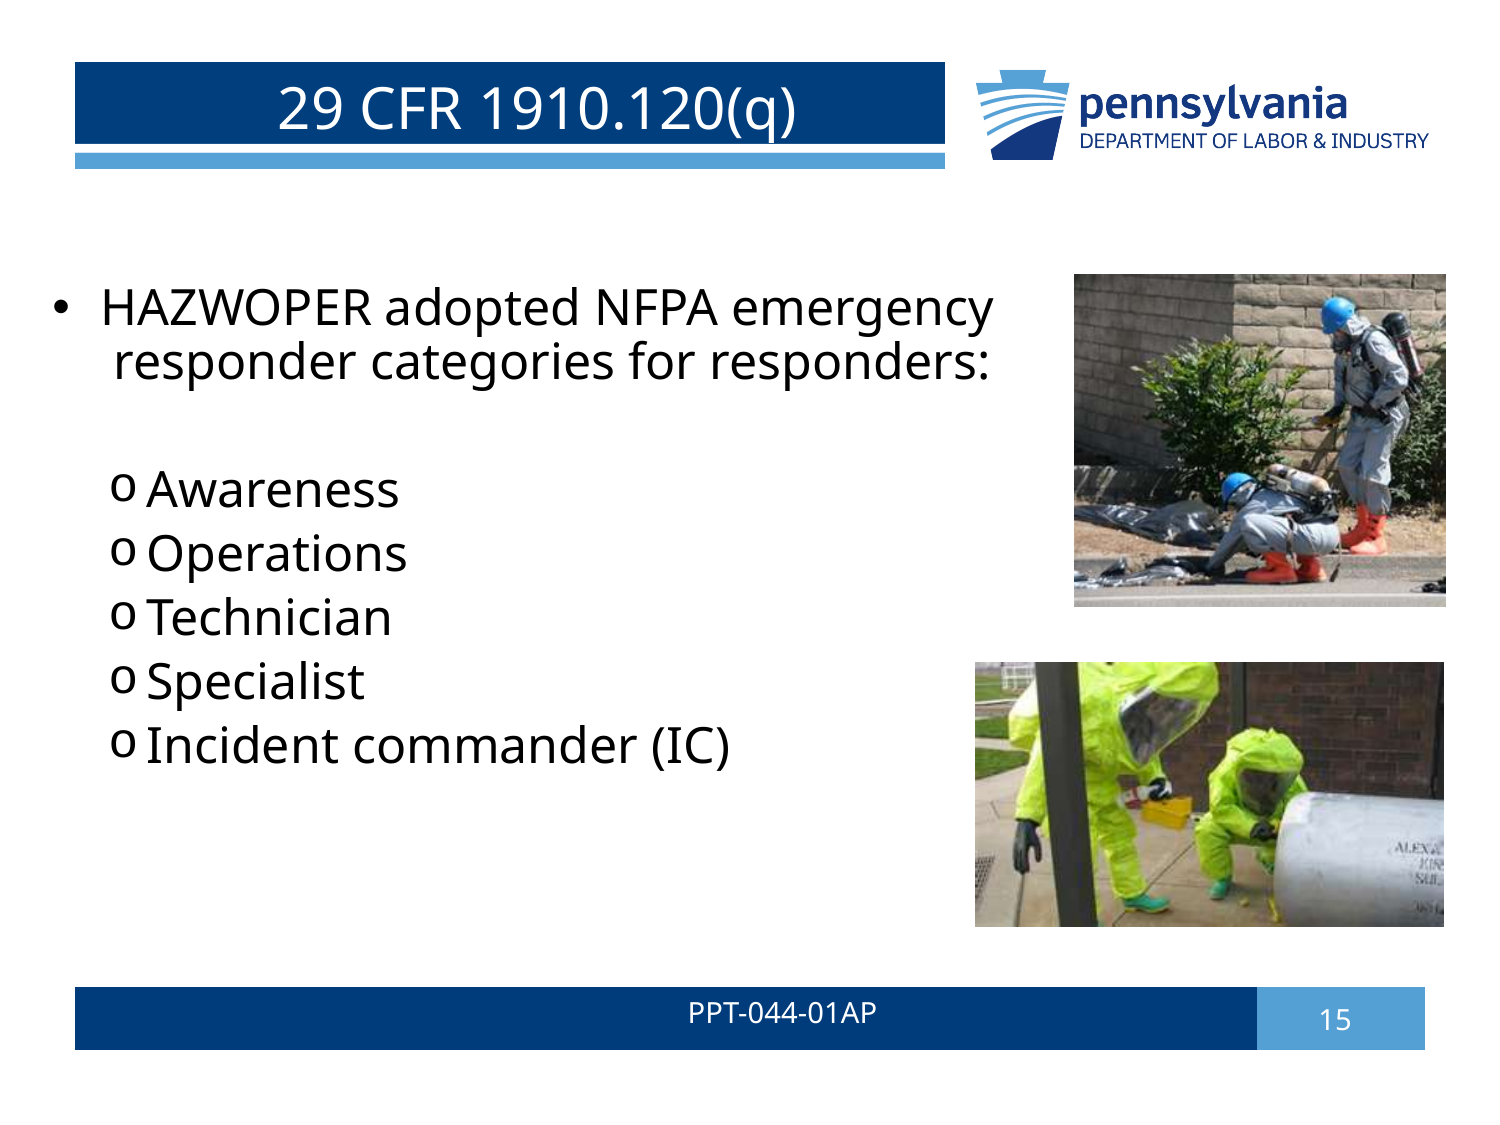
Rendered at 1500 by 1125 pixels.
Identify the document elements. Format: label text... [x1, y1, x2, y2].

picture [74, 62, 1430, 170]
text_box HAZWOPER adopted NFPA emergency responder categories for responders: Awareness Operations Technician Specialist Incident commander (IC) [37, 274, 1200, 888]
picture [1074, 274, 1446, 607]
picture [974, 662, 1444, 927]
picture [74, 987, 1426, 1051]
